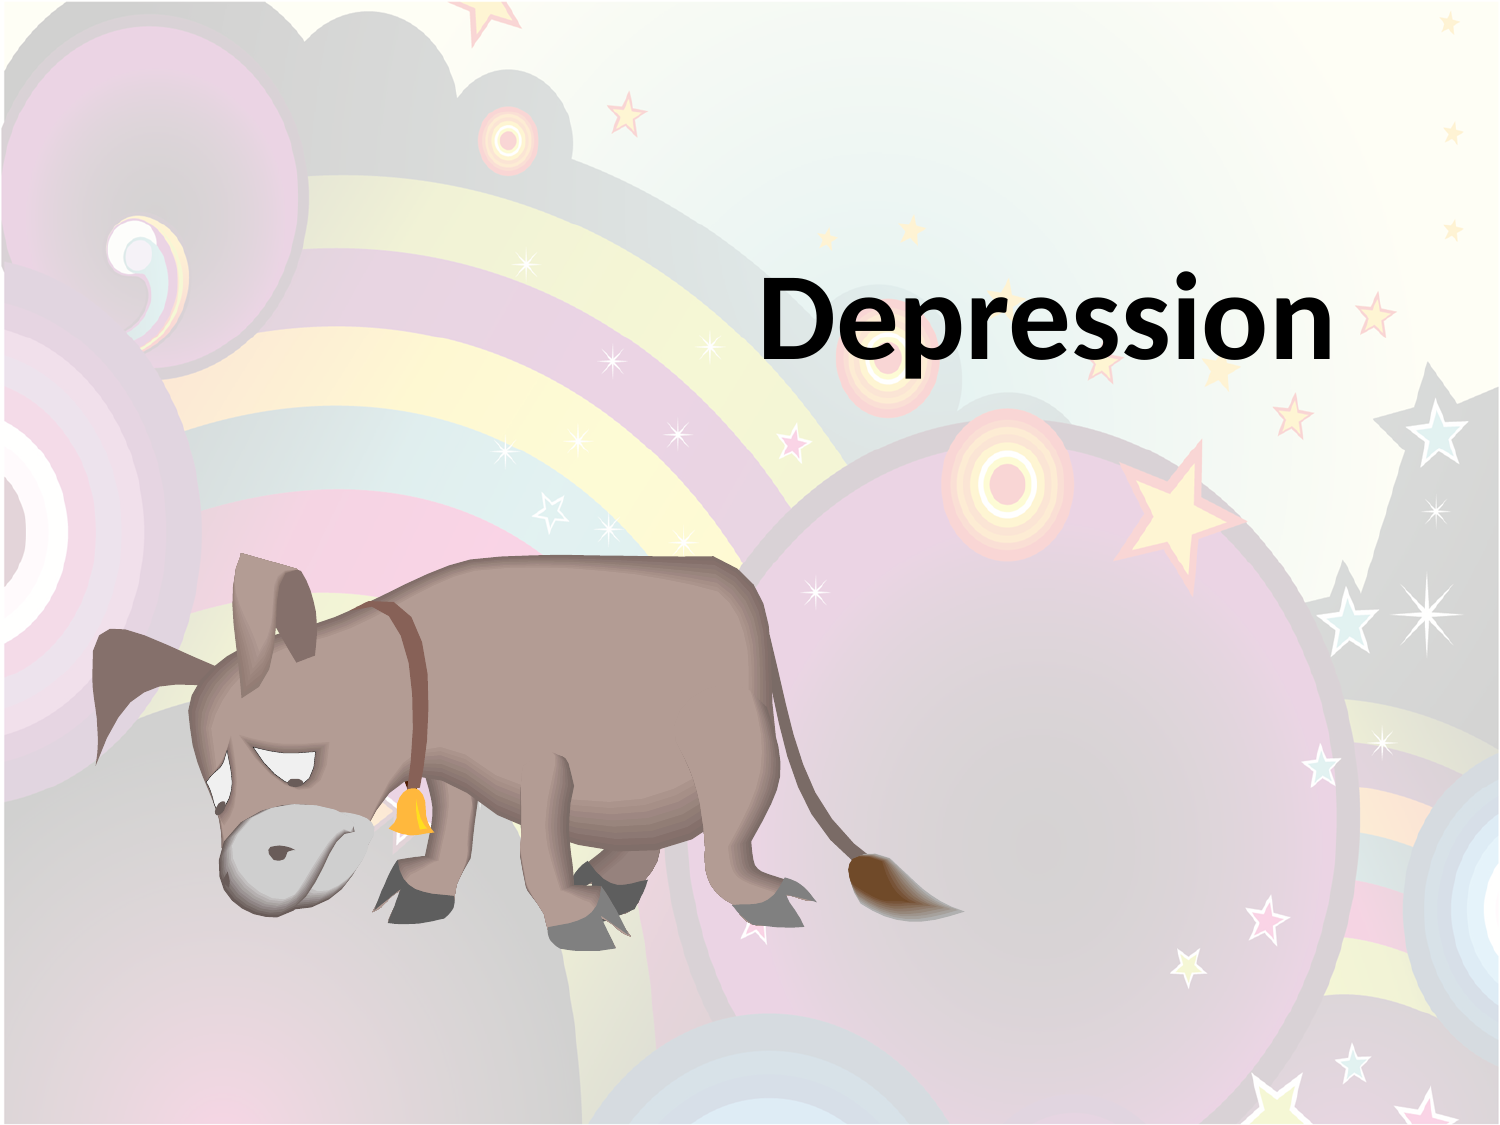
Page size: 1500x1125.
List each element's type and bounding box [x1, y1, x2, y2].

text_box [0, 0, 1500, 1125]
picture [88, 538, 984, 951]
